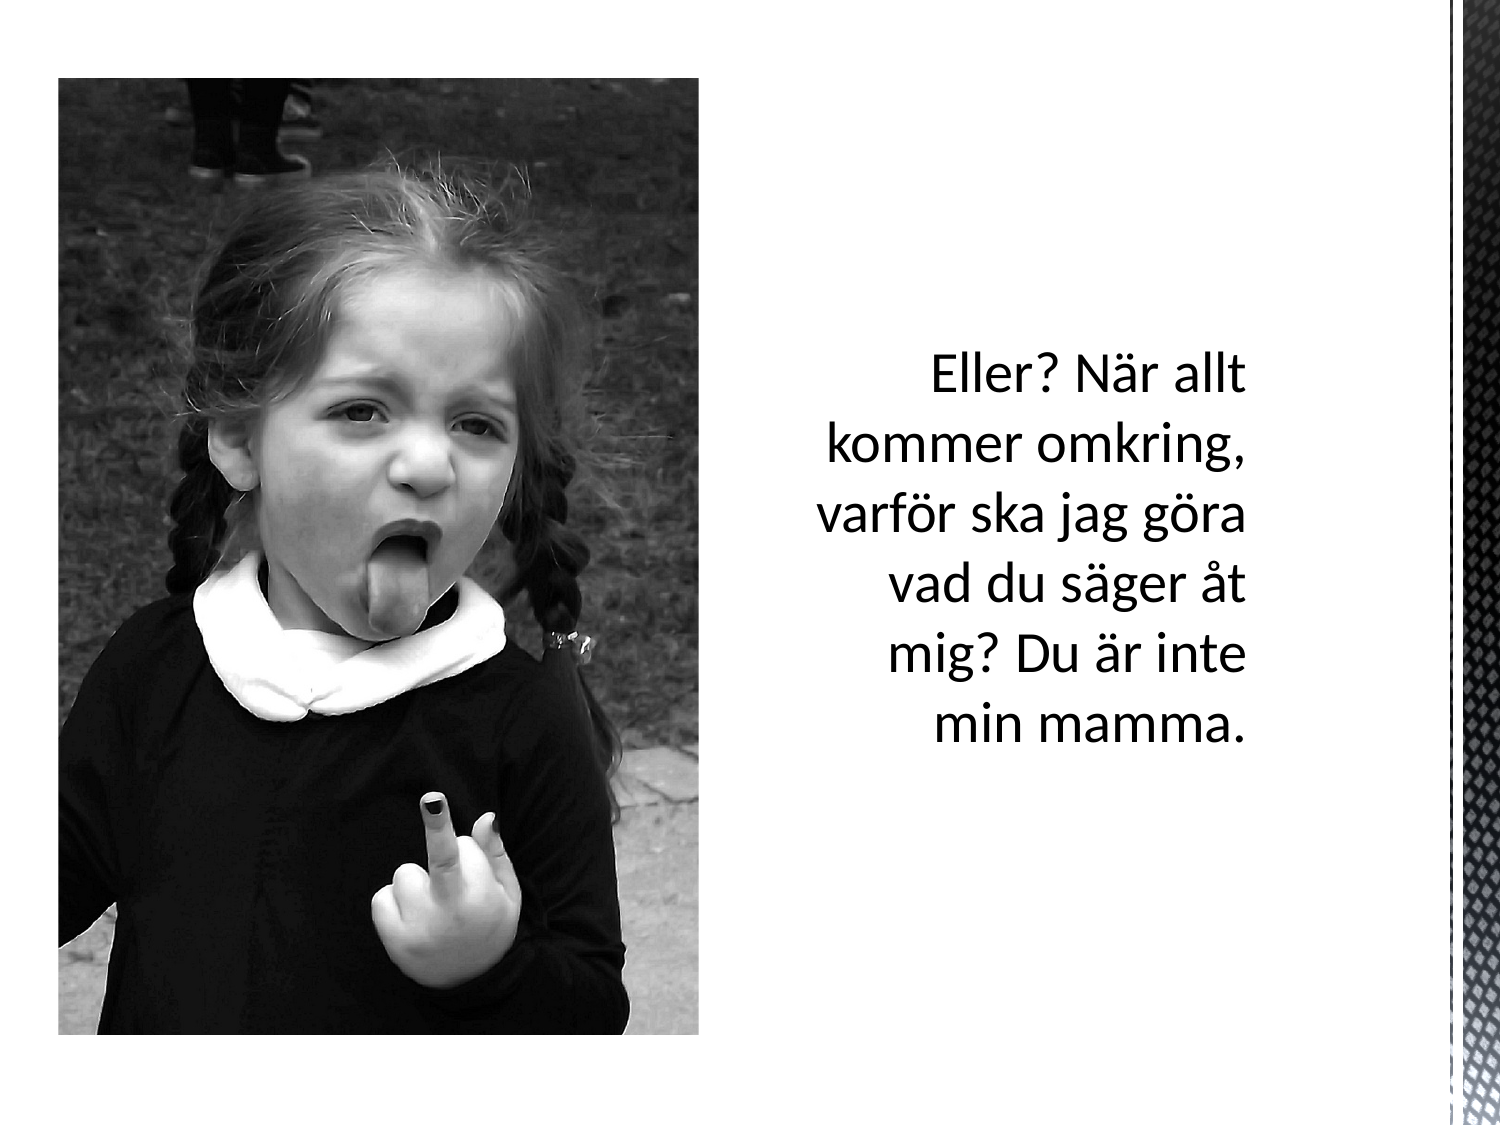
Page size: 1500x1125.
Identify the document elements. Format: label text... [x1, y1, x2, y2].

picture [1447, 0, 1500, 1125]
picture [58, 77, 699, 1036]
title Eller? När allt kommer omkring, varför ska jag göra vad du säger åt mig? Du är inte min mamma. [800, 75, 1263, 1013]
